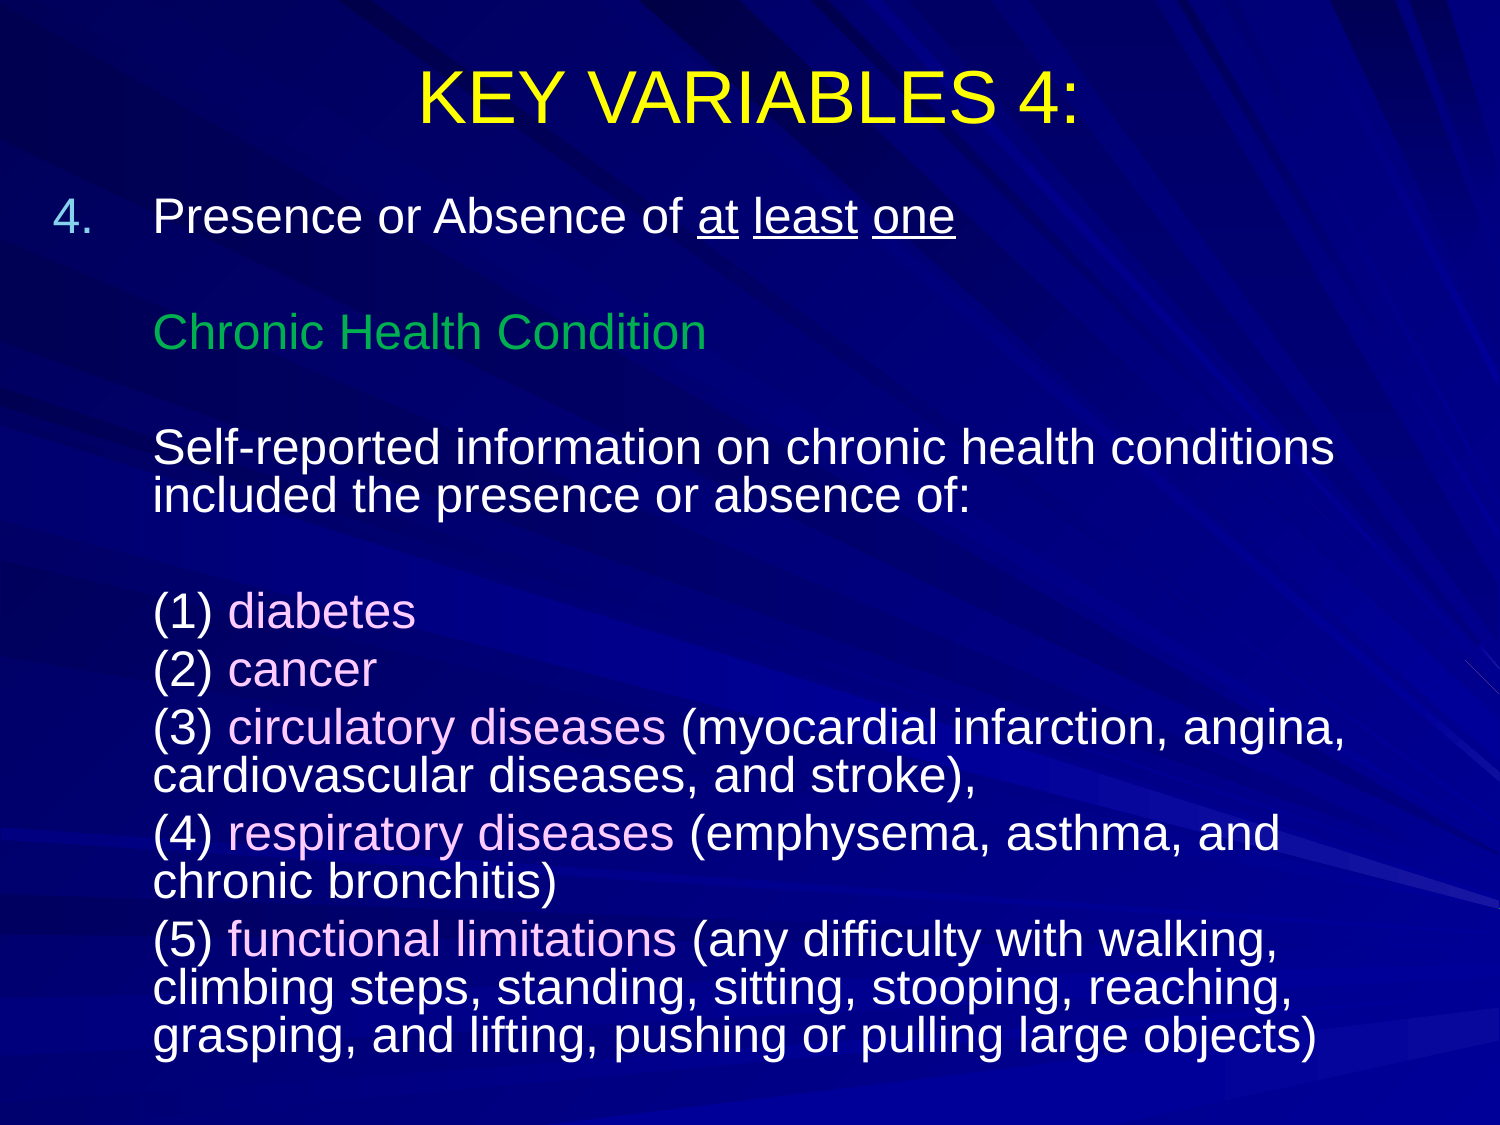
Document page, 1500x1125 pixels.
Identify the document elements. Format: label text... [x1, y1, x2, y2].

title KEY VARIABLES 4: [74, 0, 1426, 188]
list Presence or Absence of at least one Chronic Health Condition Self-reported information on chronic health conditions included the presence or absence of: (1) diabetes (2) cancer (3) circulatory diseases (myocardial infarction, angina, cardiovascular diseases, and stroke), (4) respiratory diseases (emphysema, asthma, and chronic bronchitis) (5) functional limitations (any difficulty with walking, climbing steps, standing, sitting, stooping, reaching, grasping, and lifting, pushing or pulling large objects) [37, 187, 1388, 1101]
